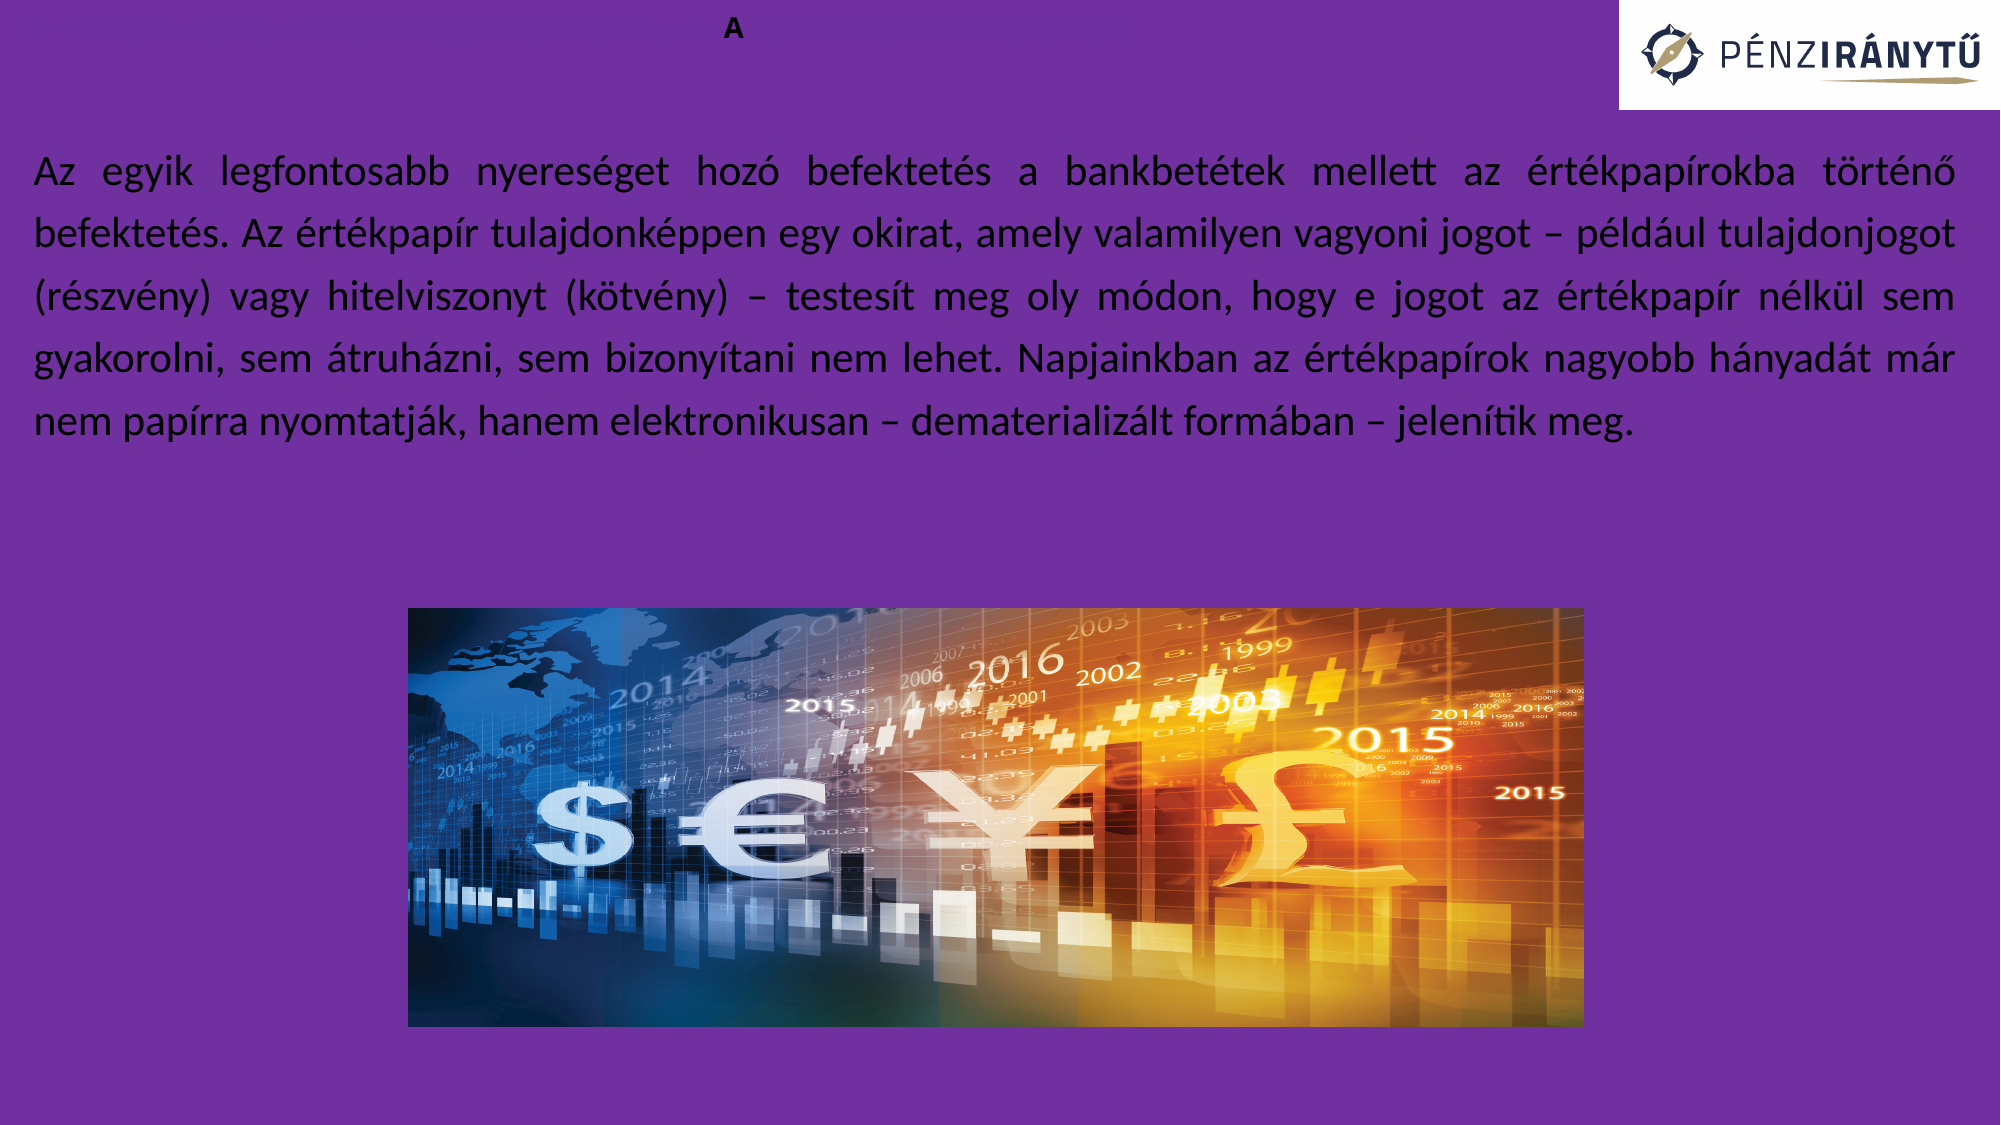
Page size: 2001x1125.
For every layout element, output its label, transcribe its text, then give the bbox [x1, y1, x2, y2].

text_box 16–17. Amit az értékpapír-befektetésekről tudni érdemes - A Mik azok az értékpapírok? [0, 0, 1619, 71]
picture [408, 608, 1584, 1027]
text_box Az egyik legfontosabb nyereséget hozó befektetés a bankbetétek mellett az értékpapírokba történő befektetés. Az értékpapír tulajdonképpen egy okirat, amely valamilyen vagyoni jogot – például tulajdonjogot (részvény) vagy hitelviszonyt (kötvény) – testesít meg oly módon, hogy e jogot az értékpapír nélkül sem gyakorolni, sem átruházni, sem bizonyítani nem lehet. Napjainkban az értékpapírok nagyobb hányadát már nem papírra nyomtatják, hanem elektronikusan – dematerializált formában – jelenítik meg. [18, 153, 1974, 481]
picture [1619, 0, 2000, 110]
